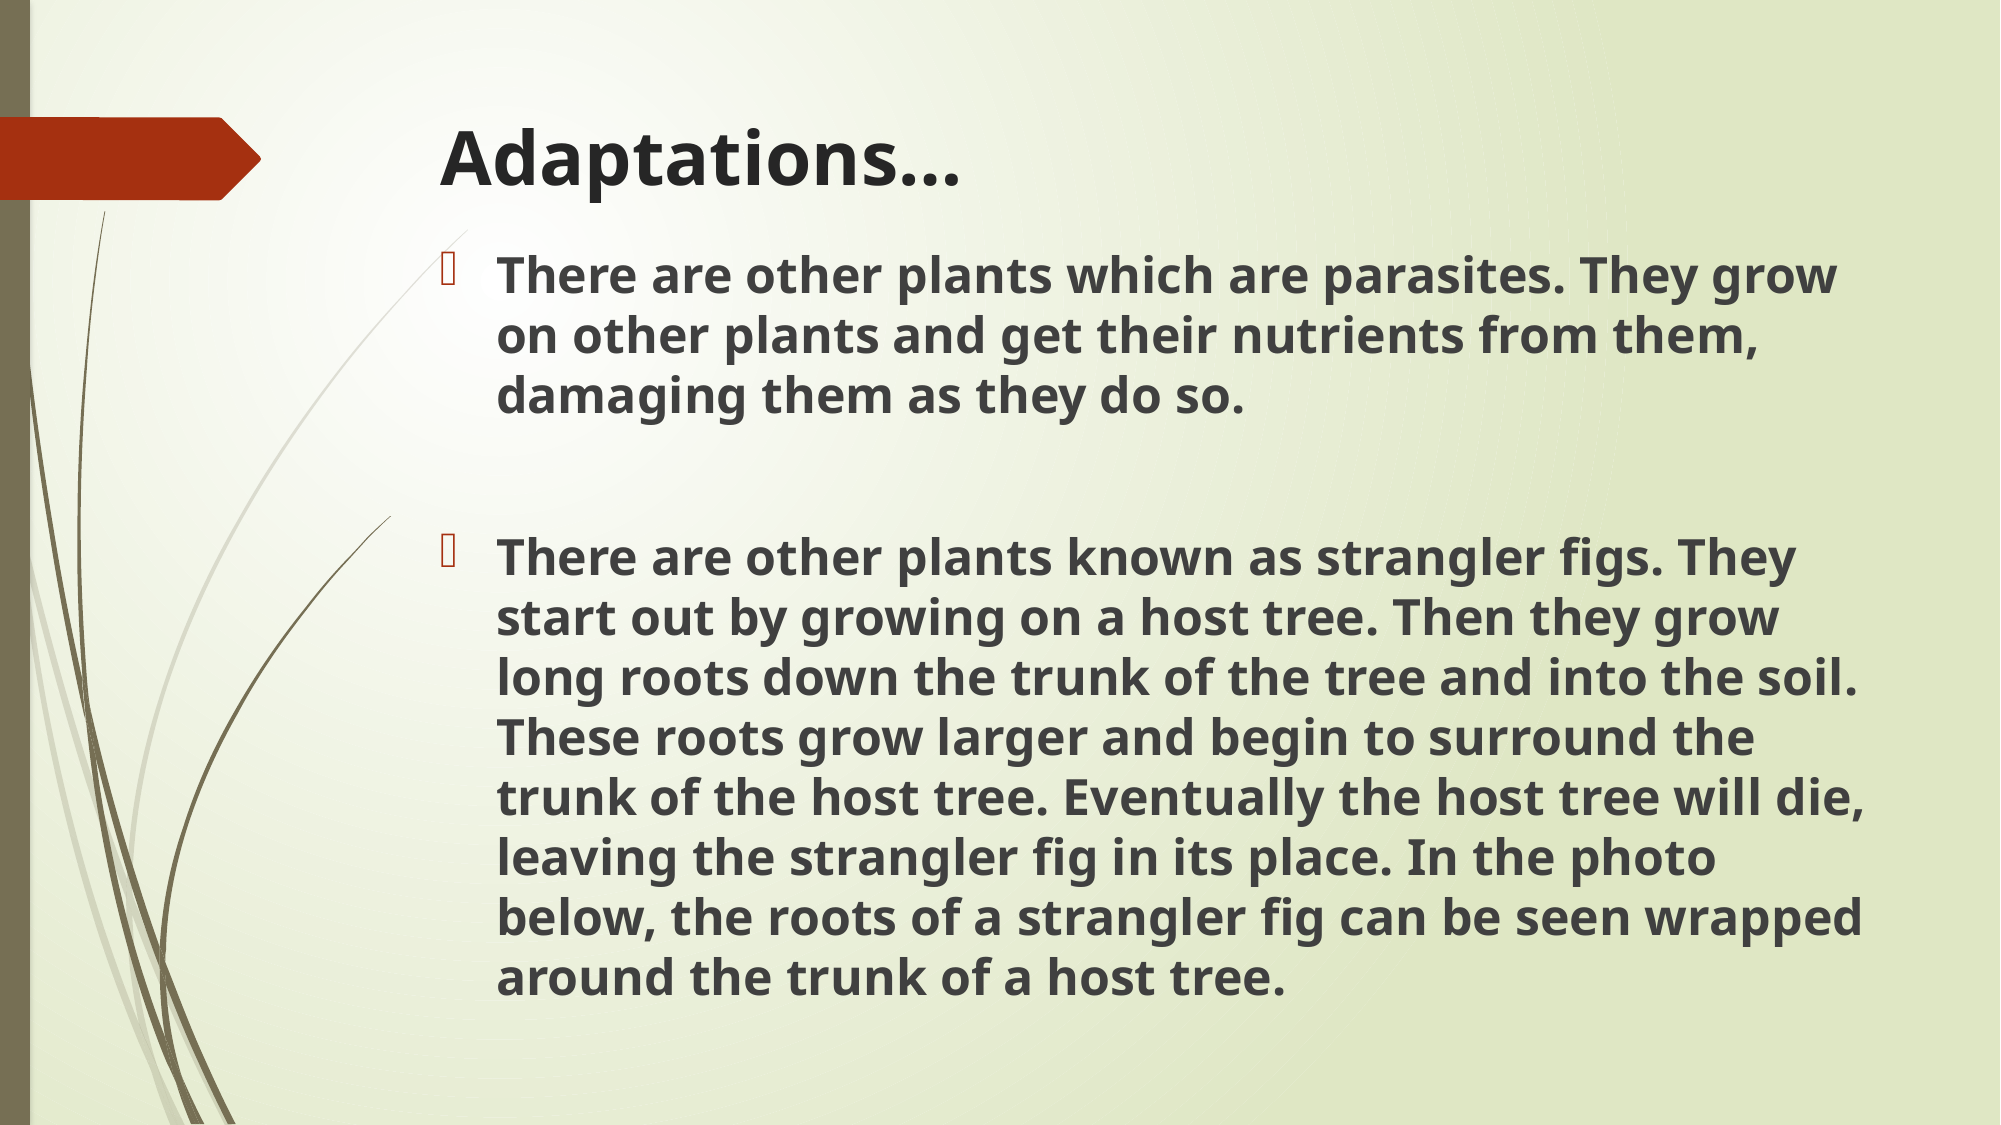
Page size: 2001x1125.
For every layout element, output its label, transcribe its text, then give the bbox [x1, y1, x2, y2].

list There are other plants which are parasites. They grow on other plants and get their nutrients from them, damaging them as they do so. There are other plants known as strangler figs. They start out by growing on a host tree. Then they grow long roots down the trunk of the tree and into the soil. These roots grow larger and begin to surround the trunk of the host tree. Eventually the host tree will die, leaving the strangler fig in its place. In the photo below, the roots of a strangler fig can be seen wrapped around the trunk of a host tree. [424, 236, 1888, 1031]
title Adaptations… [425, 102, 1888, 236]
